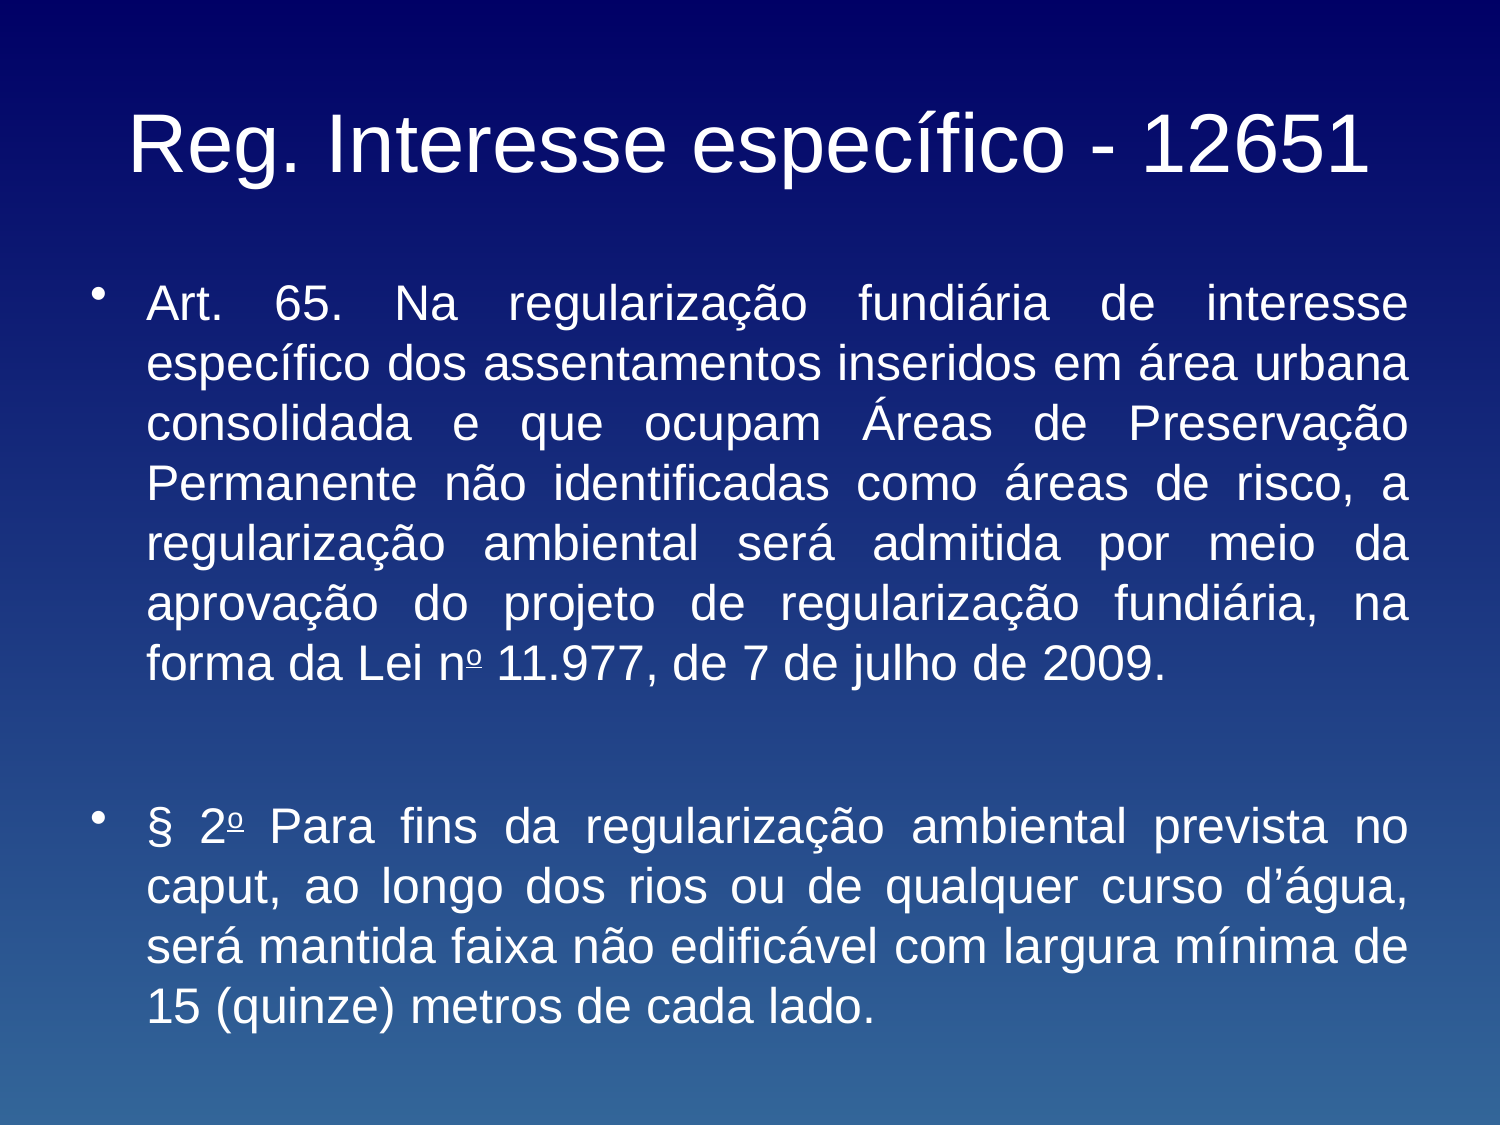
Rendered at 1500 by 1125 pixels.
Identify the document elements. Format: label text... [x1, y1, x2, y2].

list Art. 65. Na regularização fundiária de interesse específico dos assentamentos inseridos em área urbana consolidada e que ocupam Áreas de Preservação Permanente não identificadas como áreas de risco, a regularização ambiental será admitida por meio da aprovação do projeto de regularização fundiária, na forma da Lei no 11.977, de 7 de julho de 2009. § 2o Para fins da regularização ambiental prevista no caput, ao longo dos rios ou de qualquer curso d’água, será mantida faixa não edificável com largura mínima de 15 (quinze) metros de cada lado. [74, 262, 1426, 1006]
title Reg. Interesse específico - 12651 [74, 44, 1426, 233]
